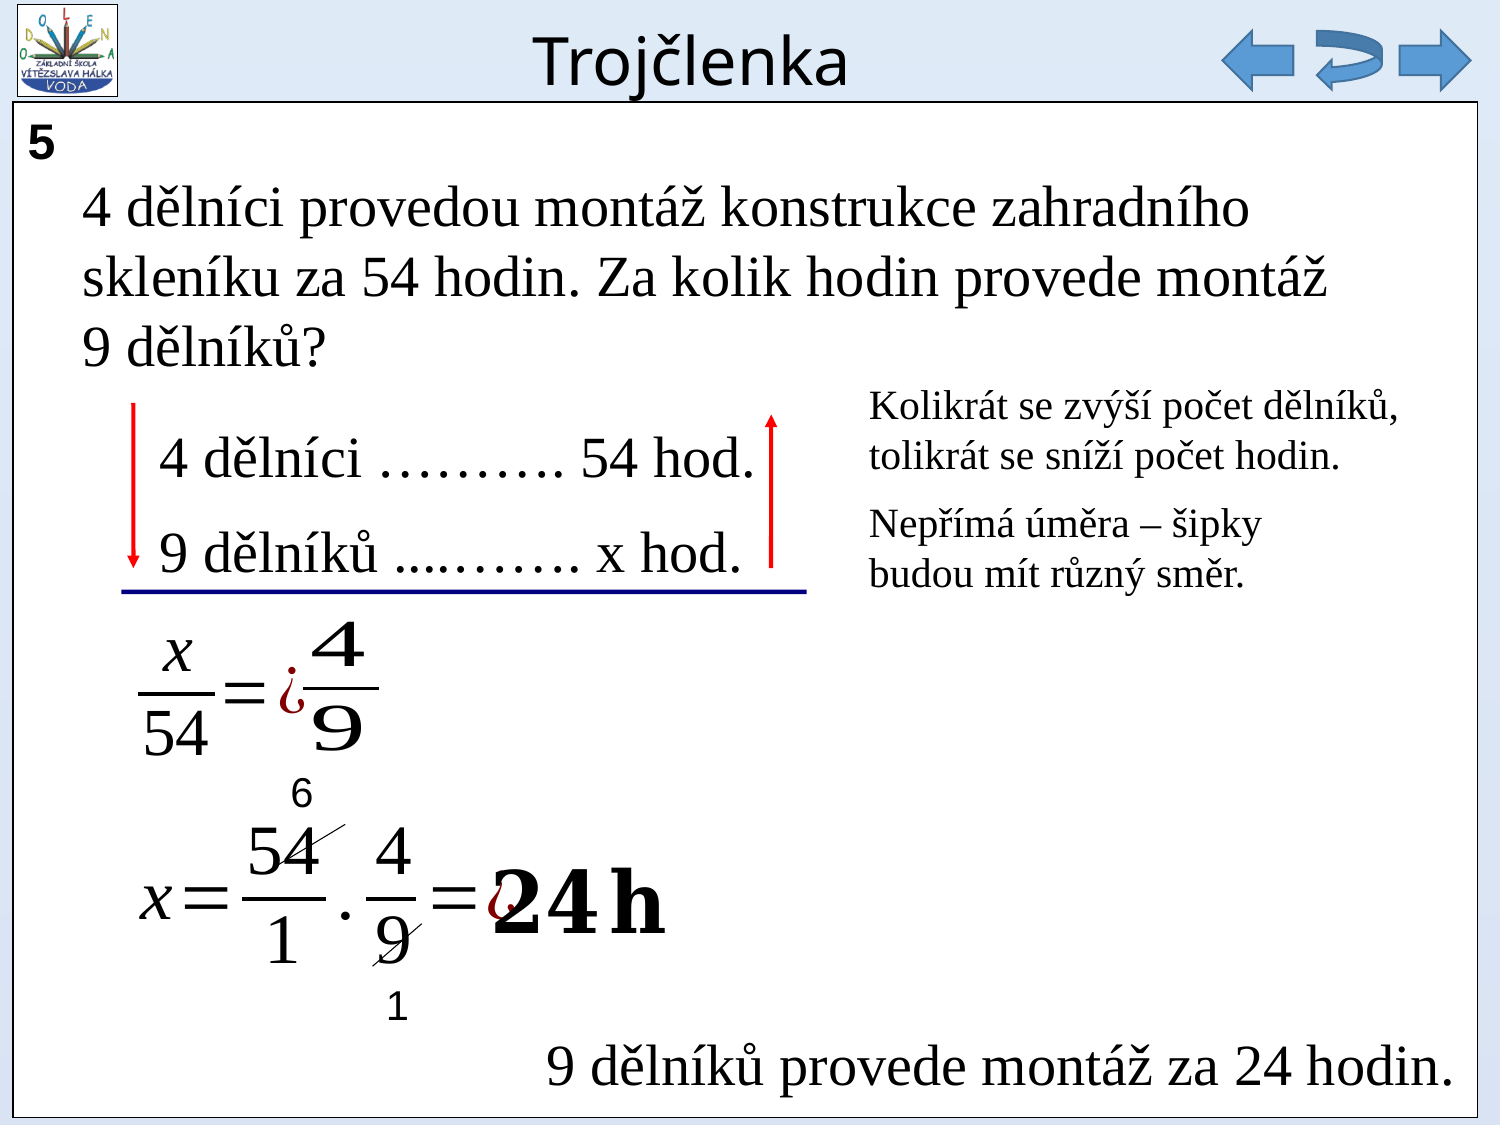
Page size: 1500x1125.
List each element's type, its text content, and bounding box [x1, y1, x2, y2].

text_box 9 dělníků ....……. x hod. [145, 506, 854, 592]
text_box 6 [275, 758, 372, 824]
text_box 1 [371, 971, 458, 1036]
text_box 5 [12, 101, 89, 177]
text_box [1315, 29, 1383, 92]
text_box [12, 101, 1478, 1118]
text_box [127, 402, 140, 569]
text_box 4 dělníci ………. 54 hod. [145, 412, 1244, 497]
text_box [372, 923, 422, 967]
picture [17, 4, 118, 97]
text_box [1220, 28, 1295, 93]
text_box Trojčlenka [206, 11, 1179, 100]
text_box Kolikrát se zvýší počet dělníků, tolikrát se sníží počet hodin. [854, 370, 1433, 486]
text_box [1398, 28, 1472, 93]
text_box 4 dělníci provedou montáž konstrukce zahradního skleníku za 54 hodin. Za kolik hodin provede montáž 9 dělníků? [67, 160, 1436, 386]
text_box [264, 824, 346, 874]
text_box 9 dělníků provede montáž za 24 hodin. [531, 1019, 1500, 1105]
text_box [764, 414, 778, 569]
text_box Nepřímá úměra – šipky budou mít různý směr. [854, 488, 1345, 604]
text_box 25 [1318, 32, 1380, 57]
